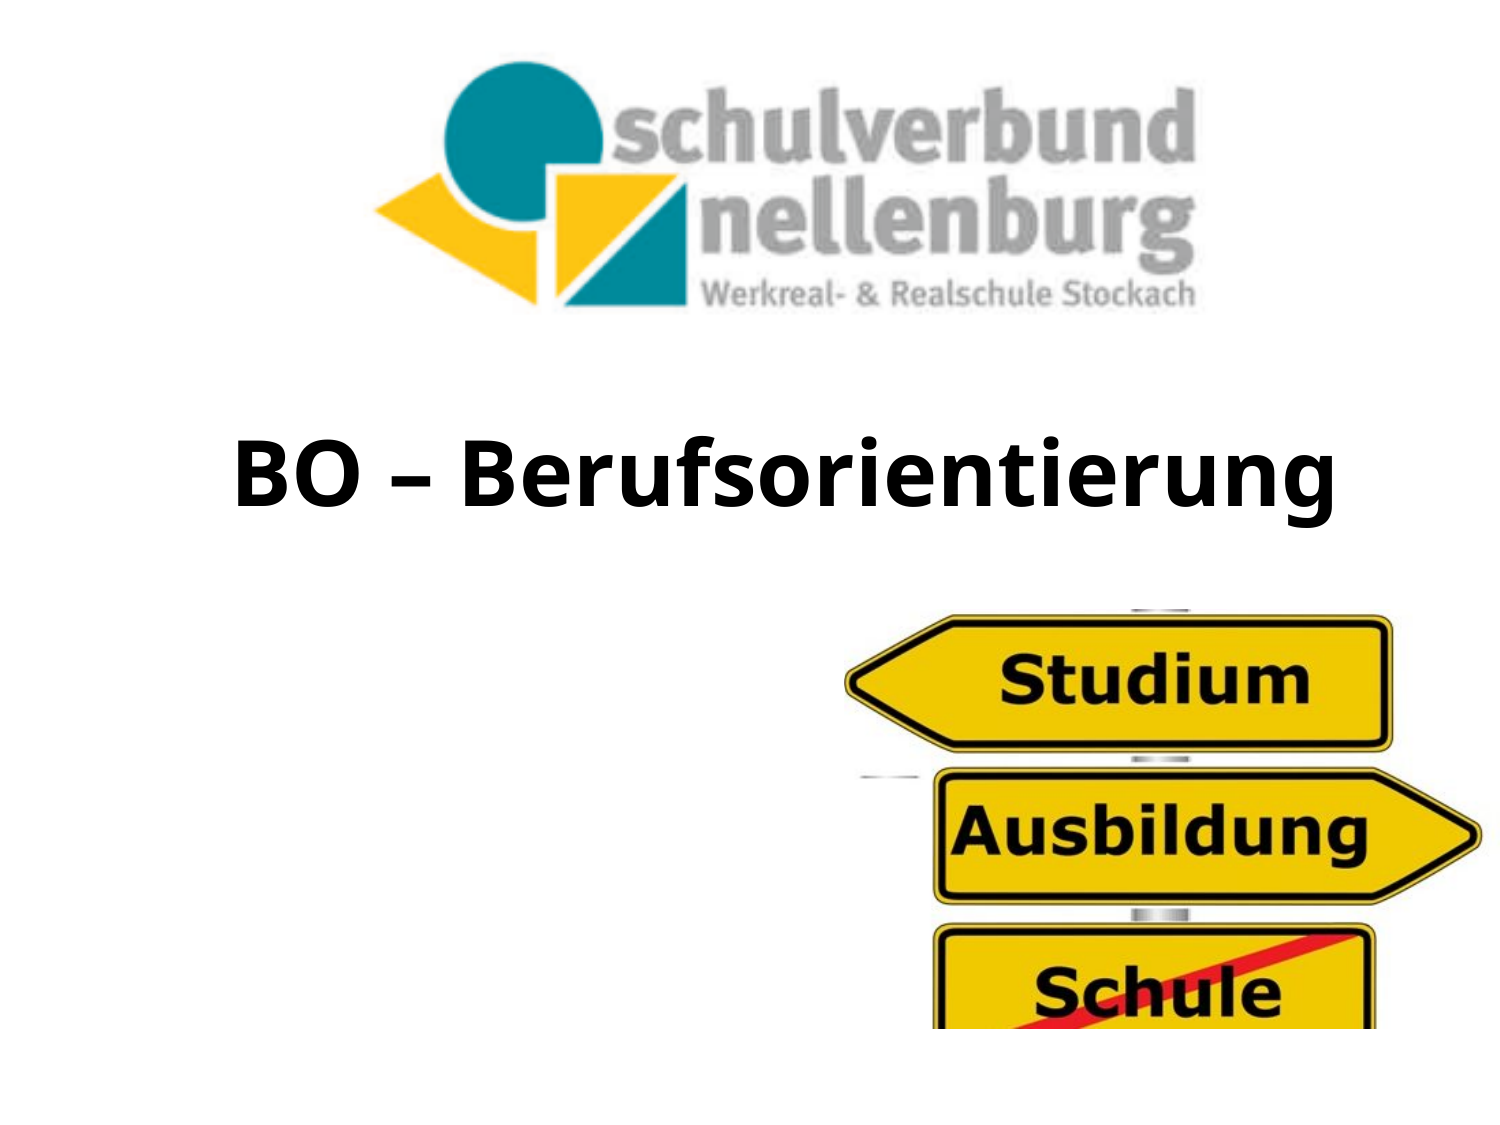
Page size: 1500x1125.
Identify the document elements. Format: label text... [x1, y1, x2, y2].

title BO – Berufsorientierung [183, 349, 1388, 591]
picture [844, 609, 1500, 1030]
picture [351, 39, 1220, 331]
